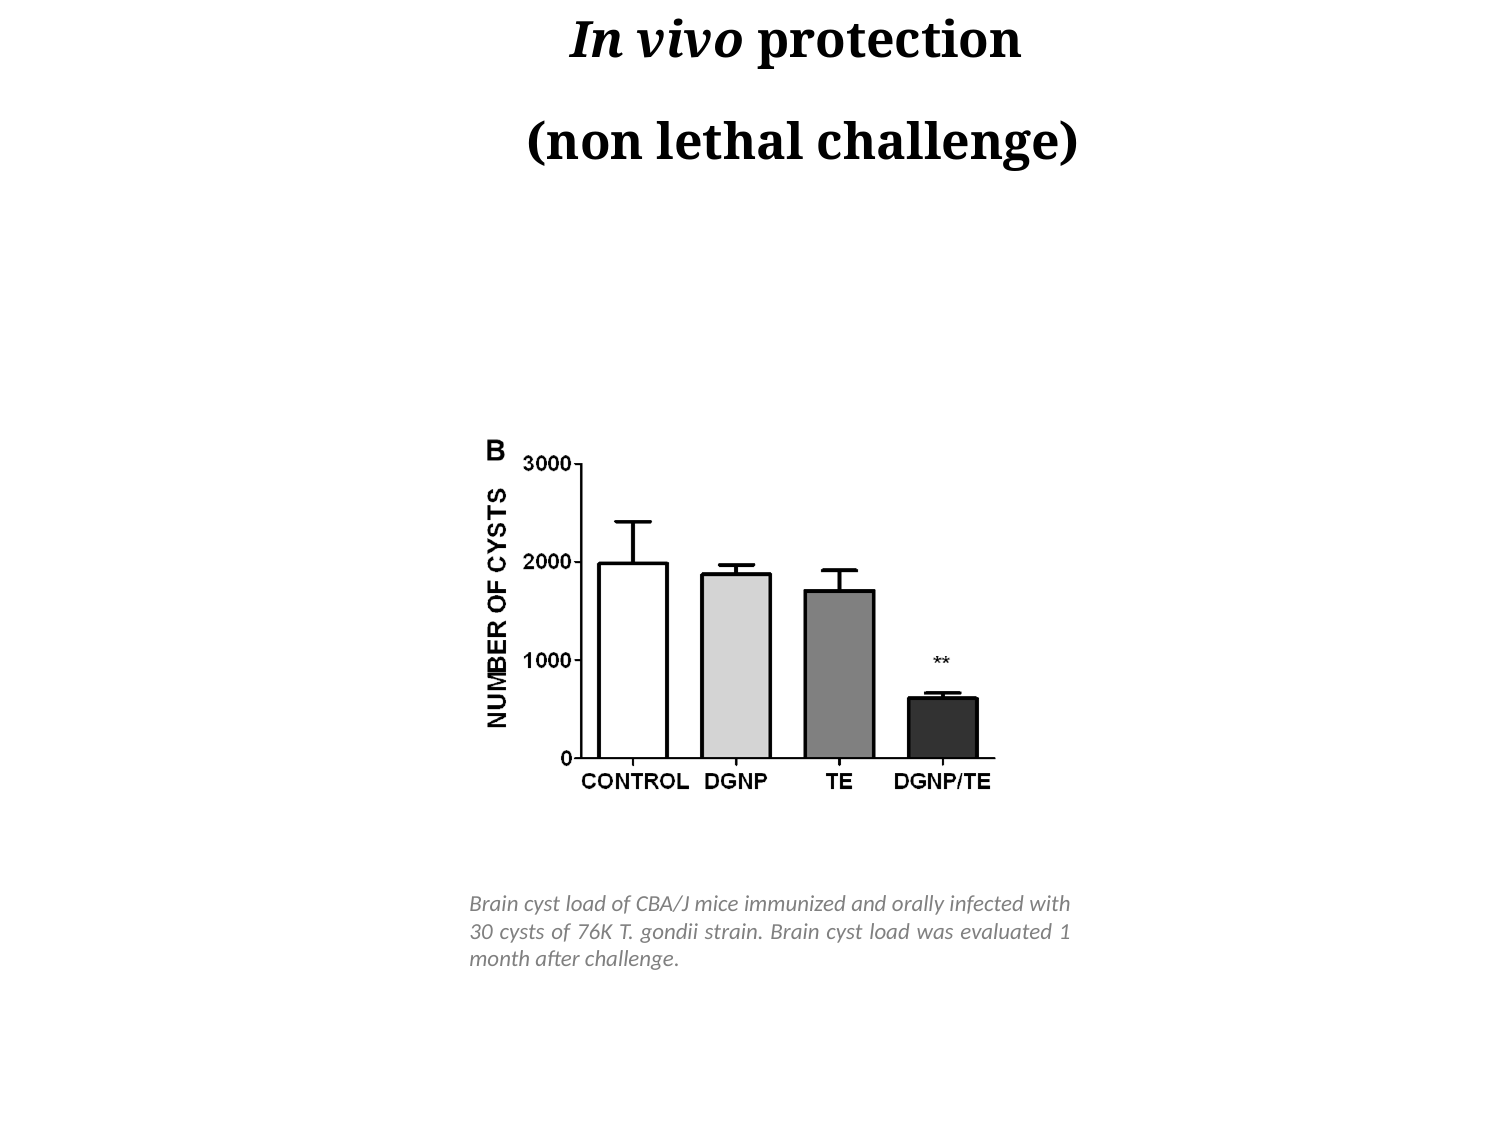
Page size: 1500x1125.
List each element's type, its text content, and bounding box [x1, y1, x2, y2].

picture [430, 432, 1063, 808]
text_box In vivo protection (non lethal challenge) [53, 0, 1500, 177]
text_box Brain cyst load of CBA/J mice immunized and orally infected with 30 cysts of 76K T. gondii strain. Brain cyst load was evaluated 1 month after challenge. [454, 881, 1087, 979]
